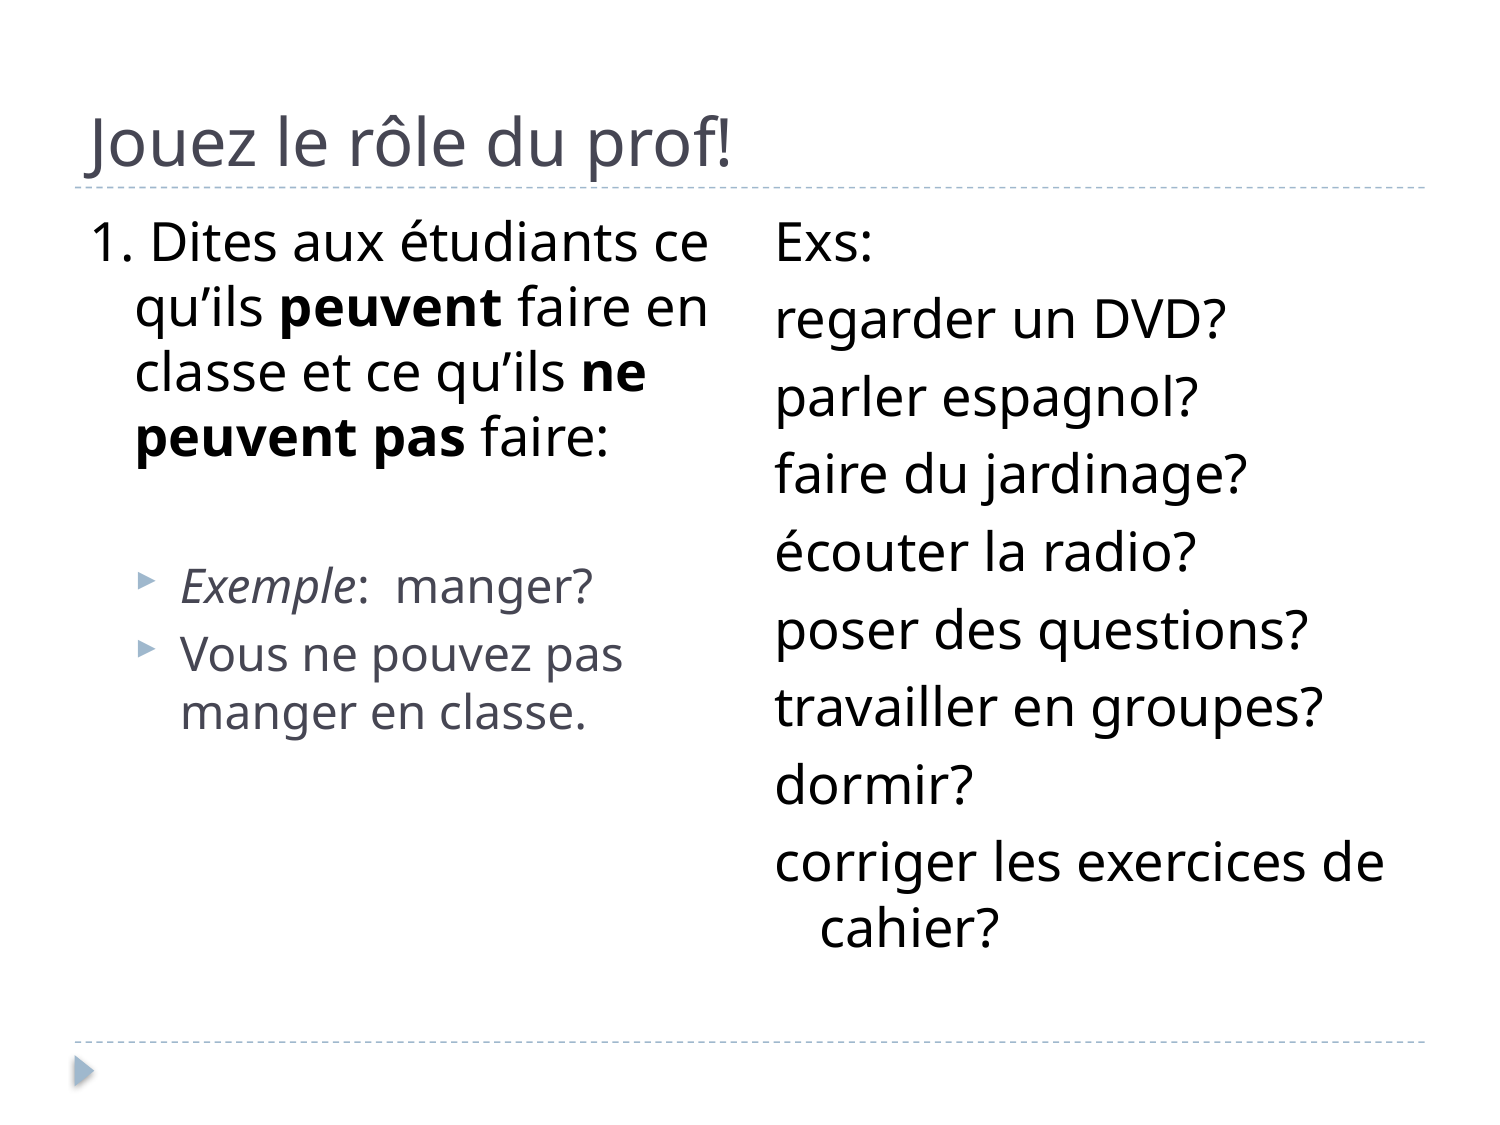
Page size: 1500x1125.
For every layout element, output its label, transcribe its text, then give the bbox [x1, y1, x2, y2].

title Jouez le rôle du prof! [75, 37, 1425, 188]
list 1. Dites aux étudiants ce qu’ils peuvent faire en classe et ce qu’ils ne peuvent pas faire: Exemple: manger? Vous ne pouvez pas manger en classe. [75, 200, 738, 1010]
list Exs: regarder un DVD? parler espagnol? faire du jardinage? écouter la radio? poser des questions? travailler en groupes? dormir? corriger les exercices de cahier? [759, 199, 1423, 1010]
